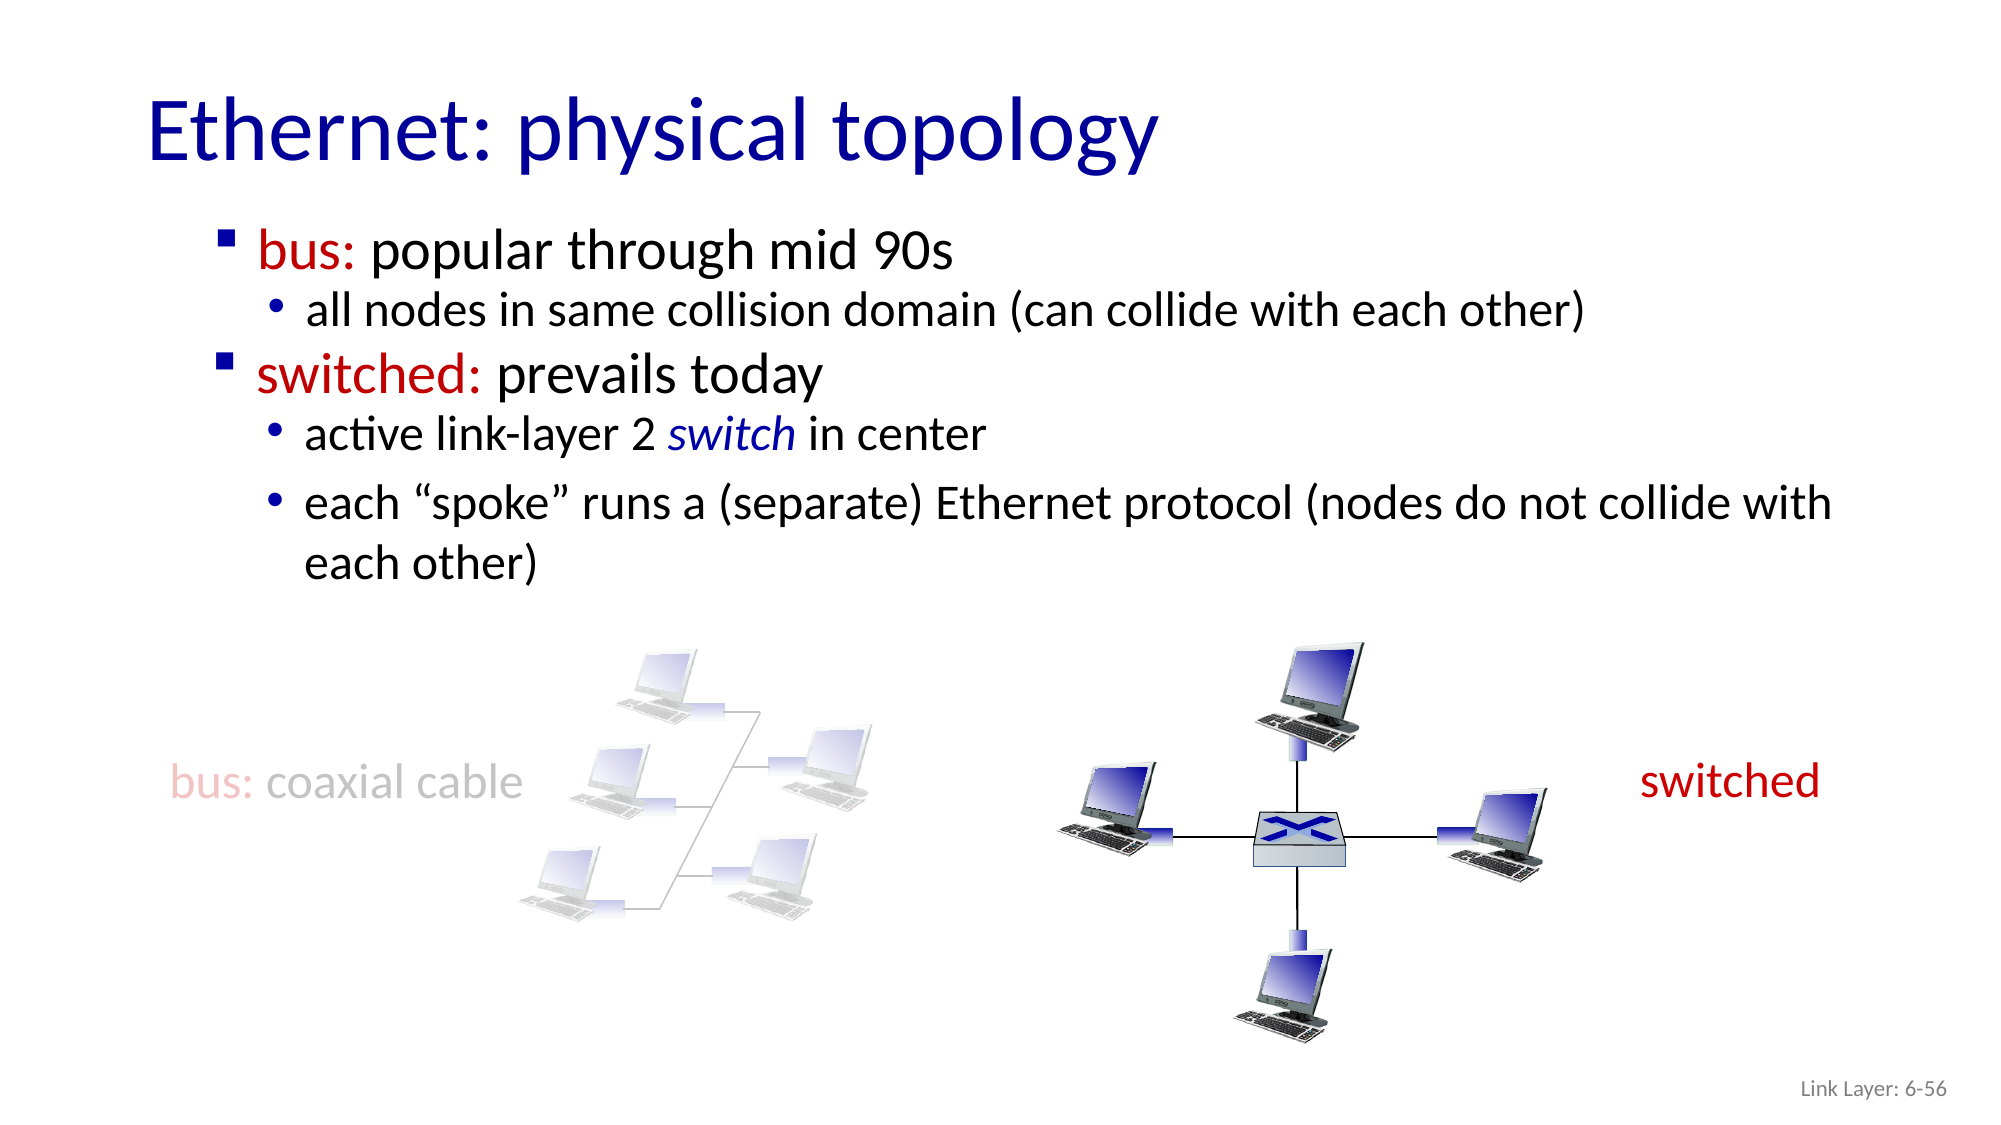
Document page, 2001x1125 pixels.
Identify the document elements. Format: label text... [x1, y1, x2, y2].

slide_number Link Layer: 6-56 [1512, 1056, 1963, 1117]
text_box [757, 720, 875, 819]
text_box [497, 842, 603, 928]
title Ethernet: physical topology [131, 57, 1857, 205]
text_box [1032, 637, 1838, 1051]
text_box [700, 703, 761, 721]
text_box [653, 798, 712, 816]
text_box bus: popular through mid 90s all nodes in same collision domain (can collide with each other) [176, 220, 1955, 373]
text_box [594, 645, 700, 731]
text_box switched: prevails today active link-layer 2 switch in center each “spoke” runs a (separate) Ethernet protocol (nodes do not collide with each other) [175, 344, 1954, 614]
text_box [130, 612, 935, 1005]
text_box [702, 829, 820, 928]
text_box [603, 900, 661, 918]
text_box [547, 740, 653, 826]
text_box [676, 867, 702, 885]
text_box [732, 757, 757, 775]
